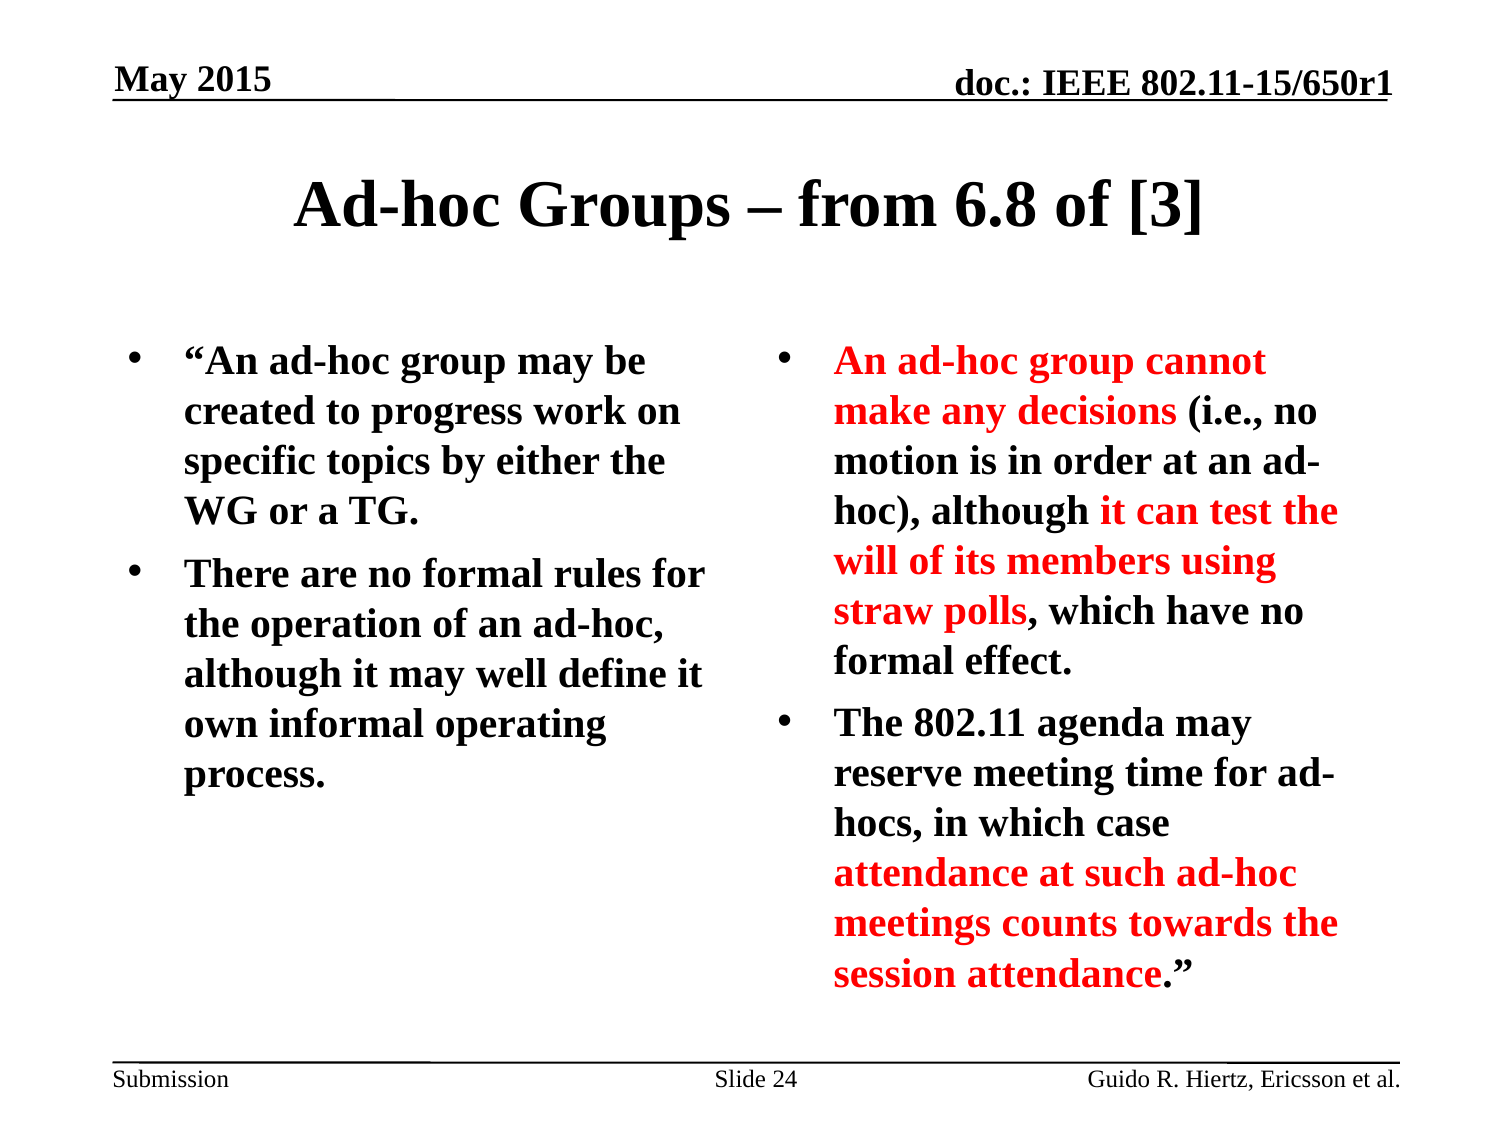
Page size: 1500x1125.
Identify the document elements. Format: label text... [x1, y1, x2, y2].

footer Guido R. Hiertz, Ericsson et al. [878, 1061, 1402, 1093]
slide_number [114, 54, 423, 100]
list “An ad-hoc group may be created to progress work on specific topics by either the WG or a TG. There are no formal rules for the operation of an ad-hoc, although it may well define it own informal operating process. [112, 324, 738, 1000]
list An ad-hoc group cannot make any decisions (i.e., no motion is in order at an ad-hoc), although it can test the will of its members using straw polls, which have no formal effect. The 802.11 agenda may reserve meeting time for ad-hocs, in which case attendance at such ad-hoc meetings counts towards the session attendance.” [761, 324, 1388, 1000]
title Ad-hoc Groups – from 6.8 of [3] [112, 112, 1388, 288]
slide_number Slide 24 [712, 1061, 800, 1123]
